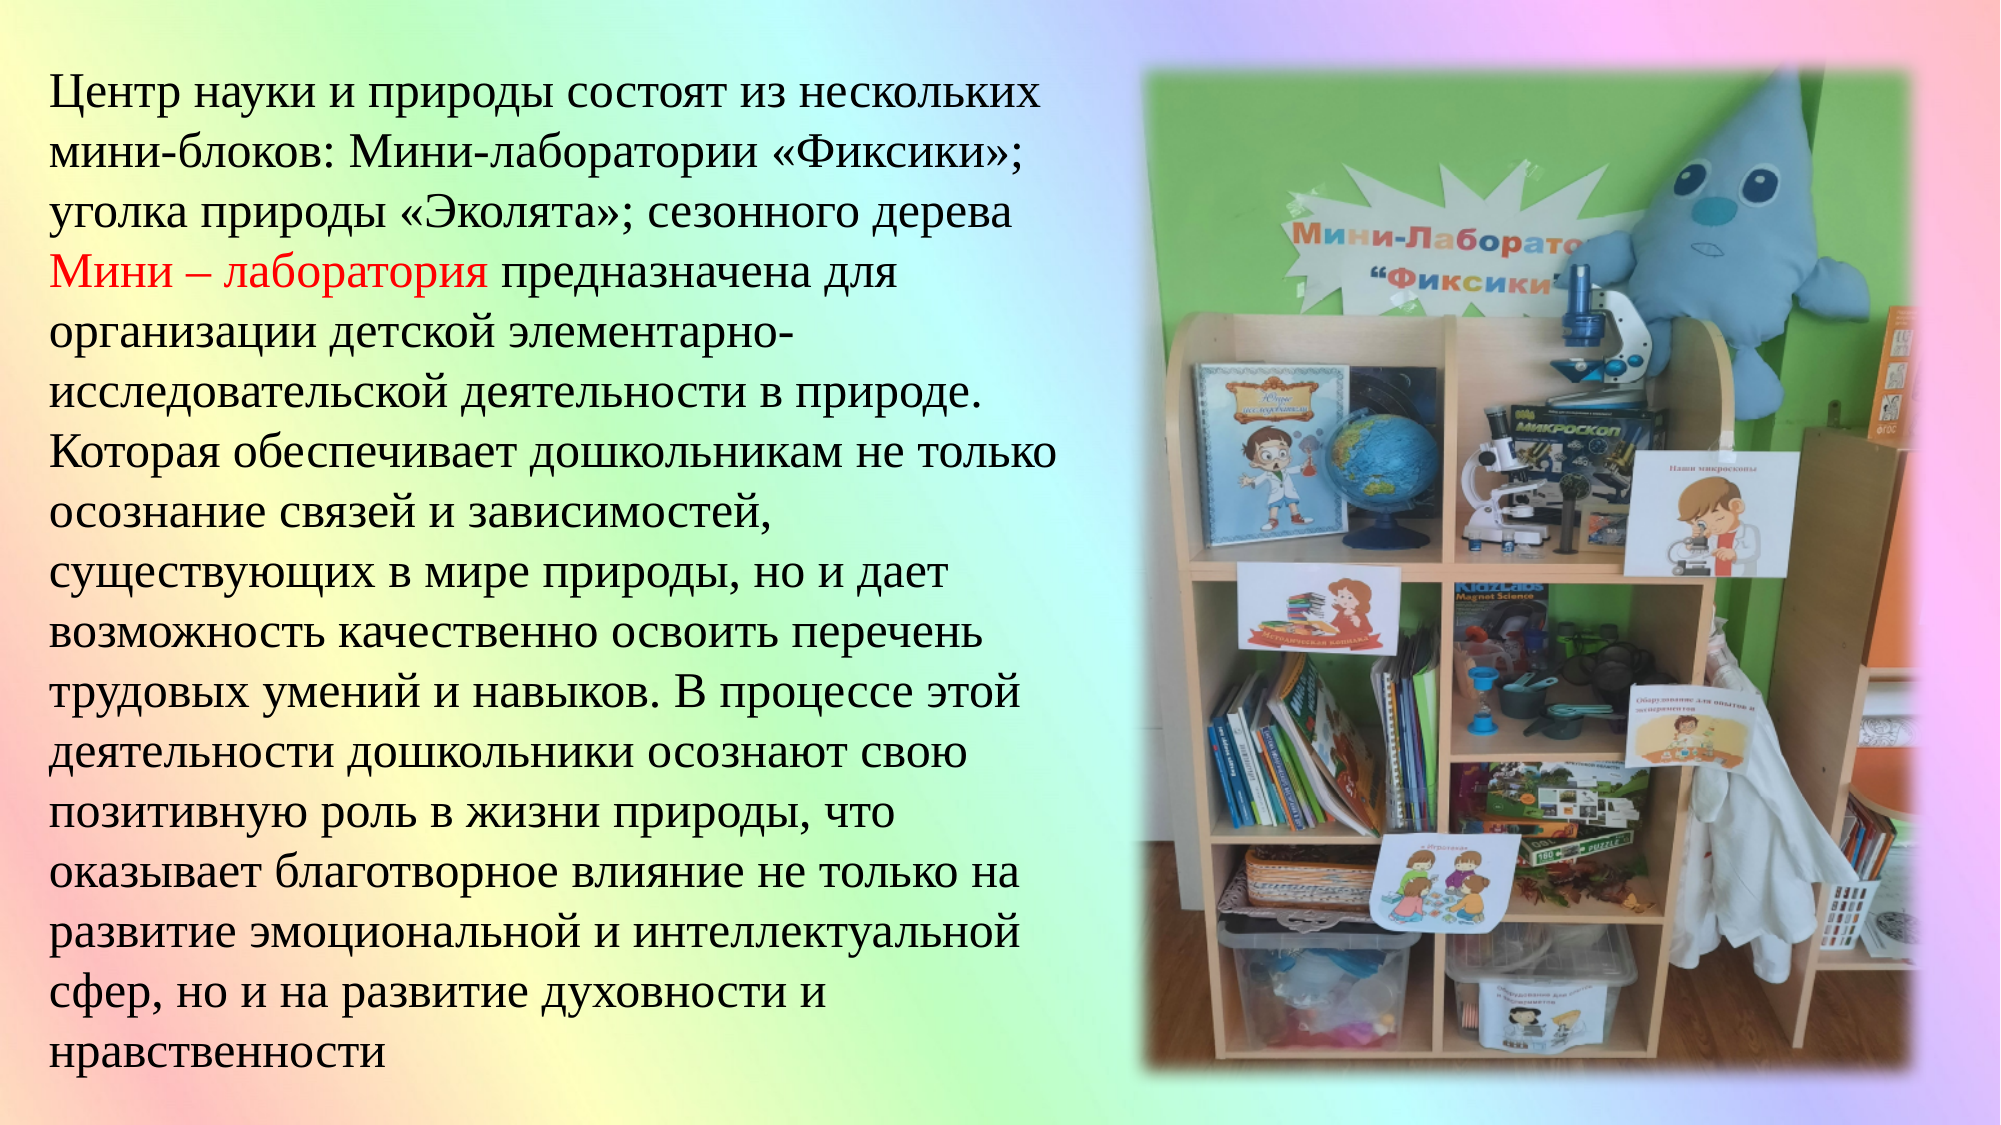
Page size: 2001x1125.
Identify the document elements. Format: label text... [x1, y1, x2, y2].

text_box Центр науки и природы состоят из нескольких мини-блоков: Мини-лаборатории «Фиксики»; уголка природы «Эколята»; сезонного дерева Мини – лаборатория предназначена для организации детской элементарно-исследовательской деятельности в природе. Которая обеспечивает дошкольникам не только осознание связей и зависимостей, существующих в мире природы, но и дает возможность качественно освоить перечень трудовых умений и навыков. В процессе этой деятельности дошкольники осознают свою позитивную роль в жизни природы, что оказывает благотворное влияние не только на развитие эмоциональной и интеллектуальной сфер, но и на развитие духовности и нравственности [34, 0, 1127, 1085]
picture [0, 0, 2001, 1125]
